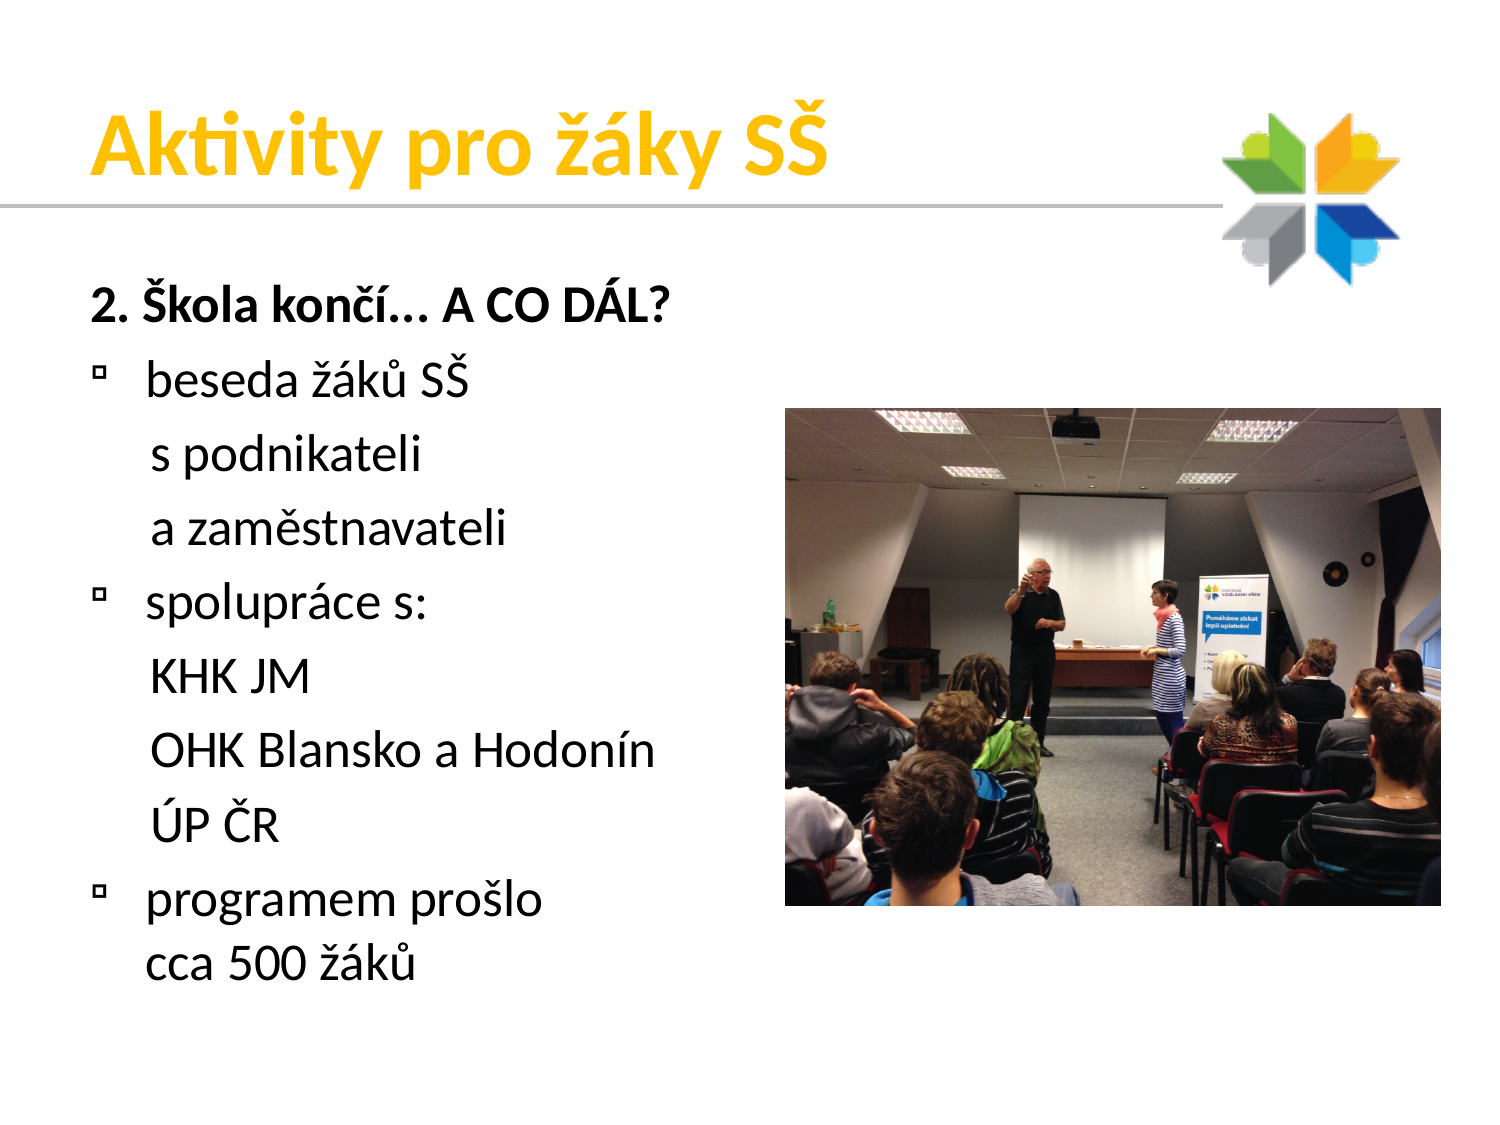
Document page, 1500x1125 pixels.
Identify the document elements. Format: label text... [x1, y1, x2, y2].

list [785, 408, 1441, 906]
picture [1222, 113, 1414, 288]
title Aktivity pro žáky SŠ [75, 45, 1425, 233]
list 2. Škola končí... A CO DÁL? beseda žáků SŠ s podnikateli a zaměstnavateli spolupráce s: KHK JM OHK Blansko a Hodonín ÚP ČR programem prošlo cca 500 žáků [75, 262, 762, 1005]
